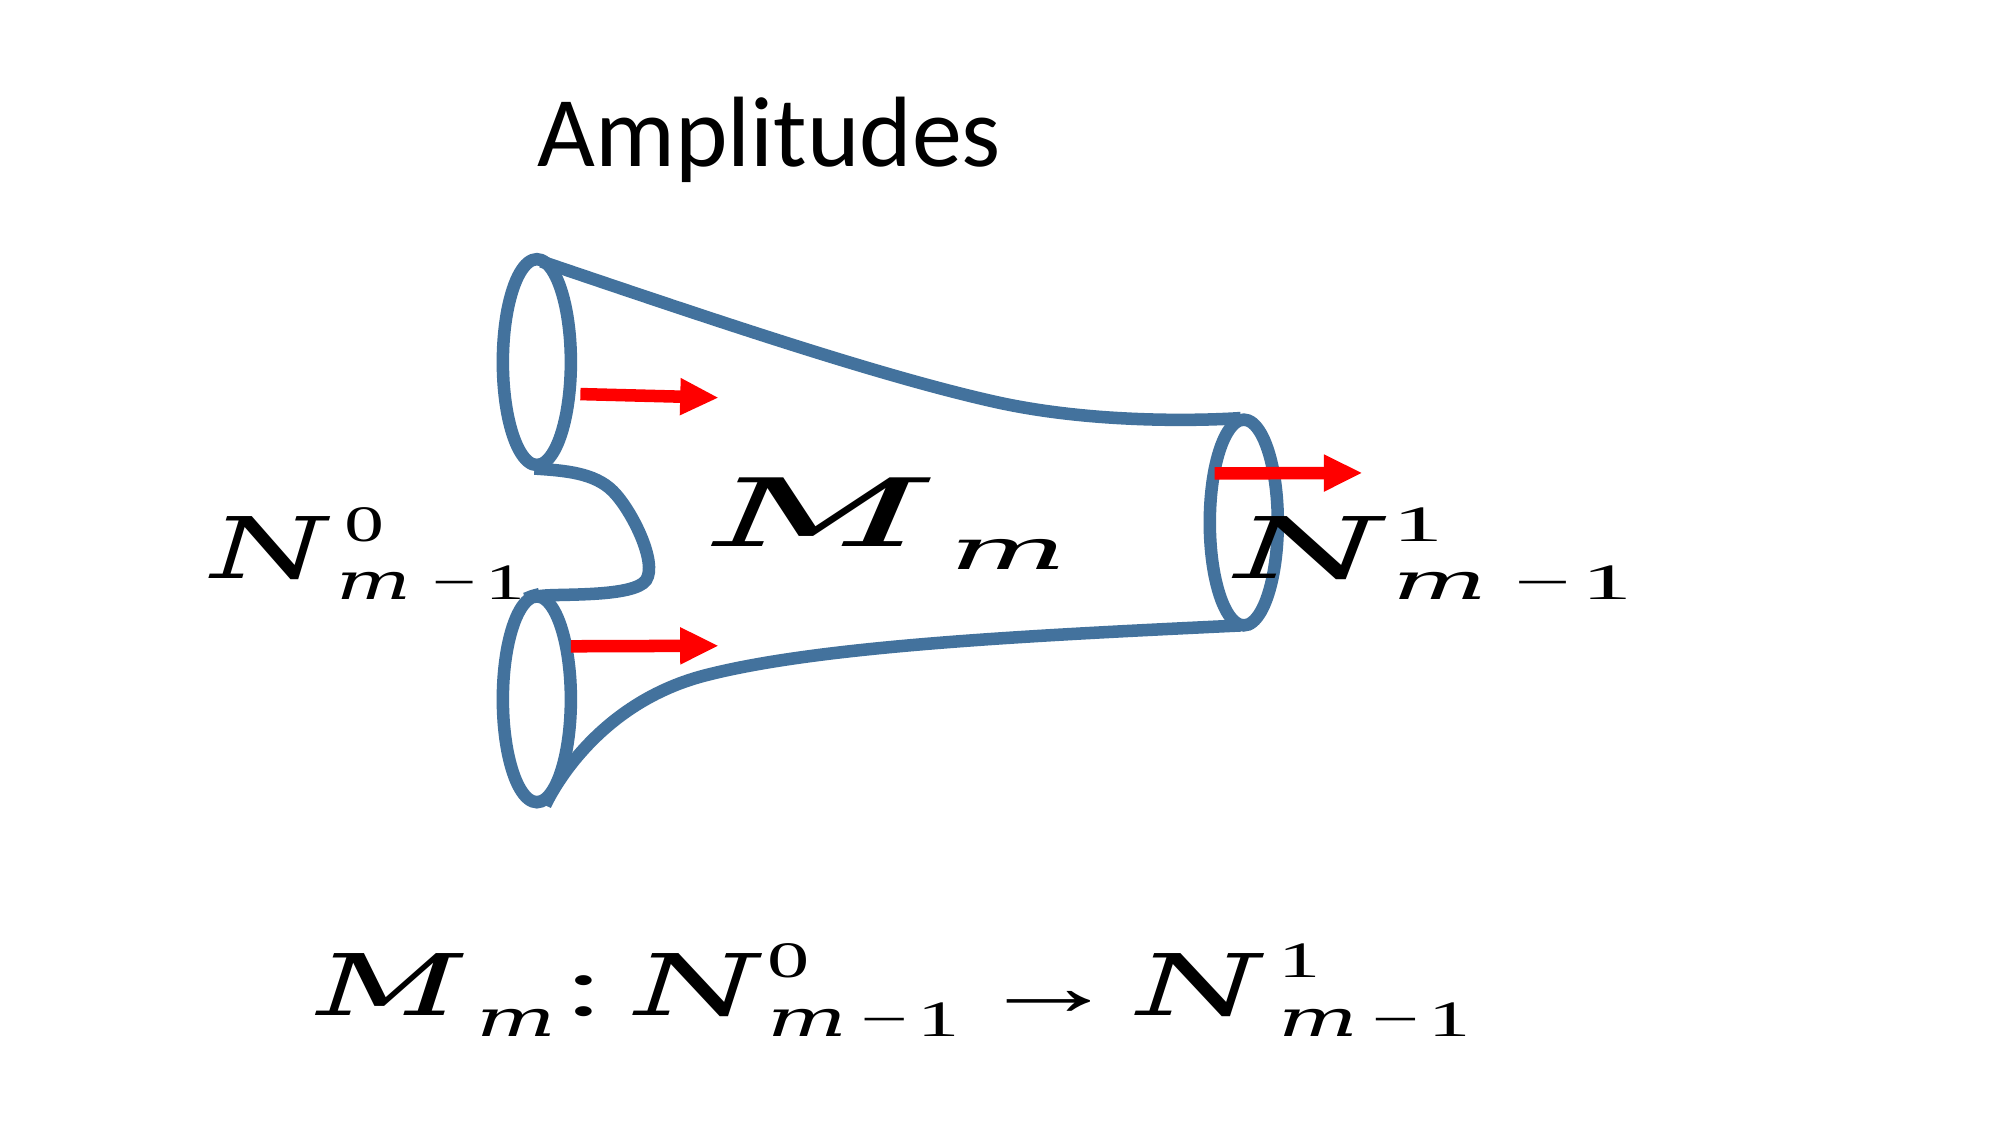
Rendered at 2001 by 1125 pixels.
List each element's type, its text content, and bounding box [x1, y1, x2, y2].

text_box Amplitudes [523, 59, 1258, 194]
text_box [580, 394, 718, 398]
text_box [502, 259, 1278, 1000]
